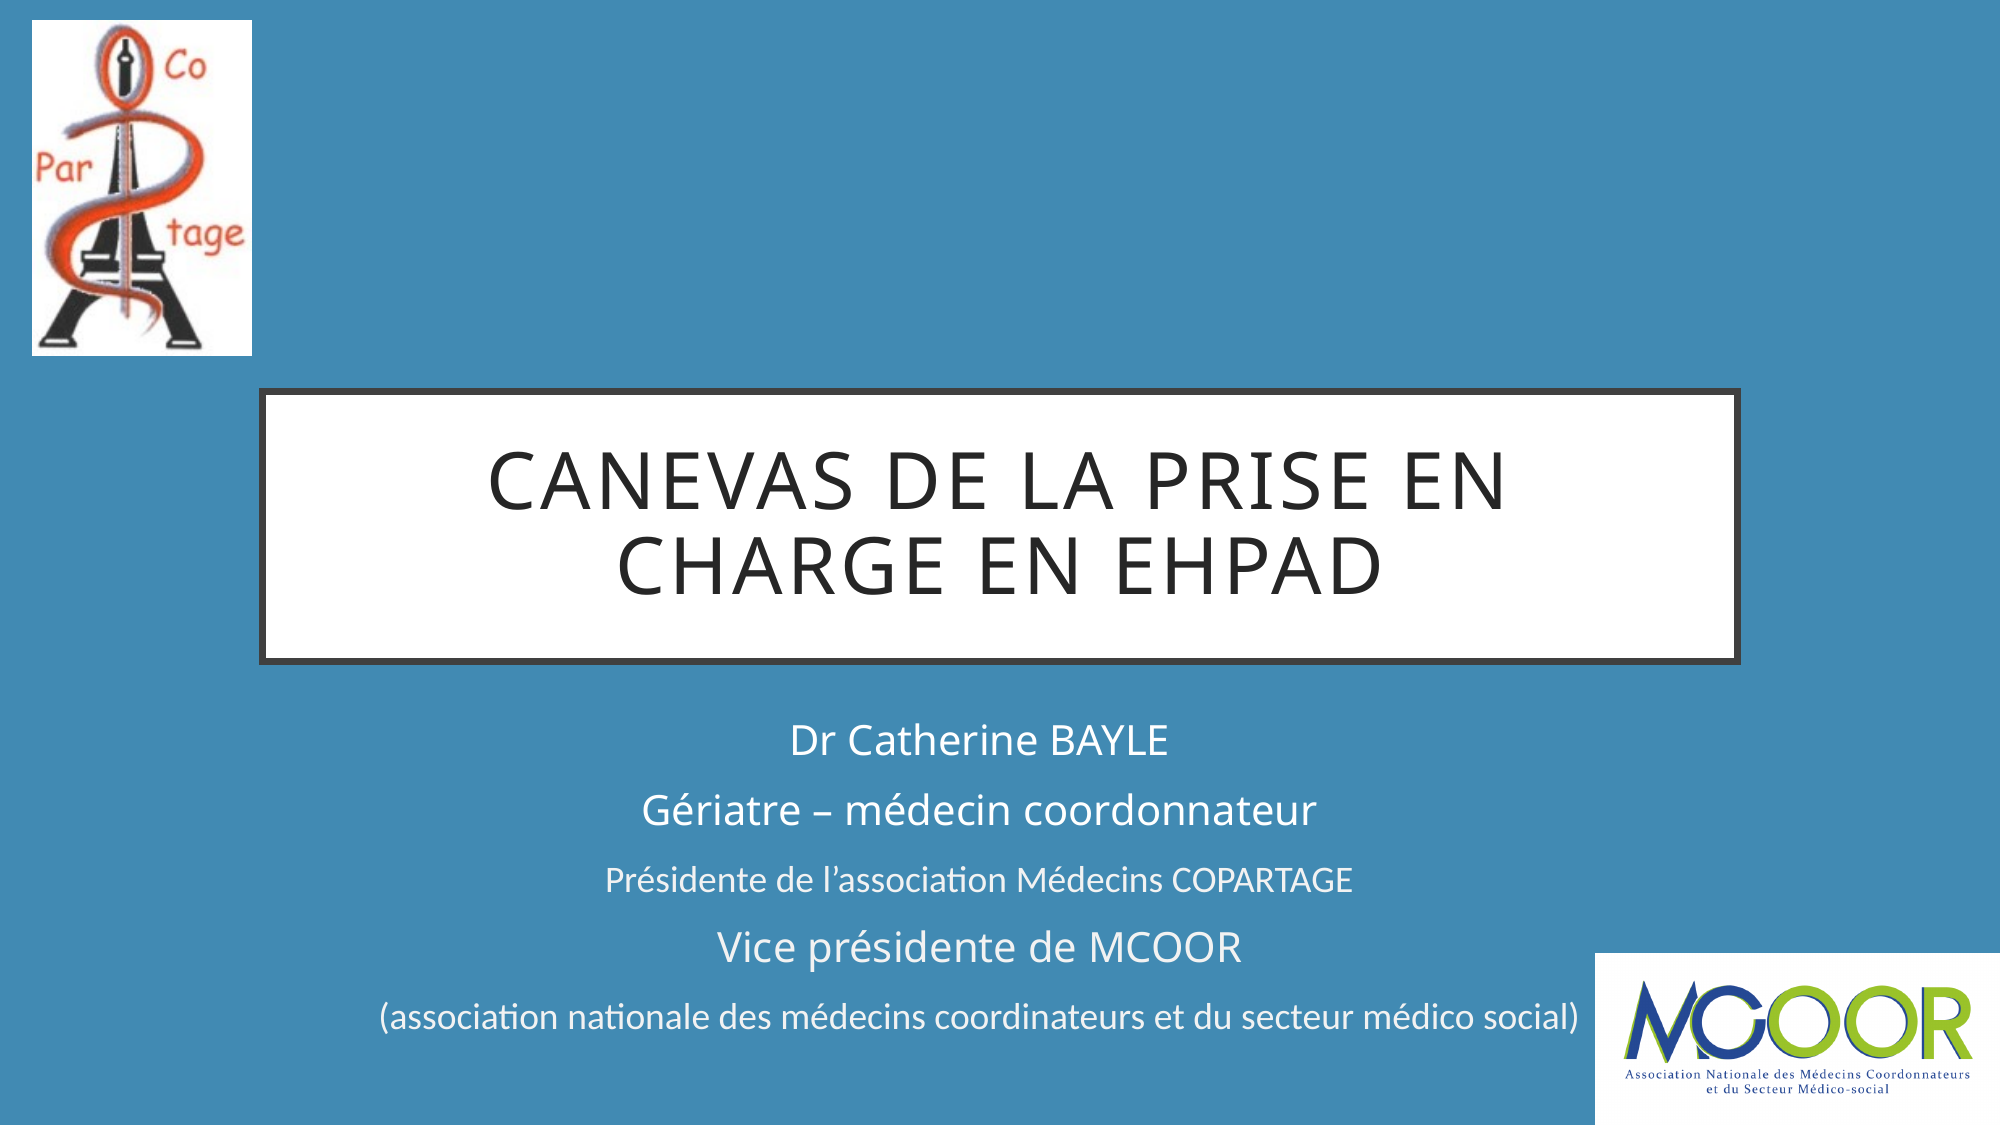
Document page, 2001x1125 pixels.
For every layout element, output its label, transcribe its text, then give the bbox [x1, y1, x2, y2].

picture [1595, 953, 2000, 1125]
subtitle Dr Catherine BAYLE Gériatre – médecin coordonnateur Présidente de l’association Médecins COPARTAGE Vice présidente de MCOOR (association nationale des médecins coordinateurs et du secteur médico social) [262, 705, 1697, 1058]
title Canevas de la prise en charge en EHPAD [259, 388, 1741, 665]
picture [32, 20, 252, 356]
